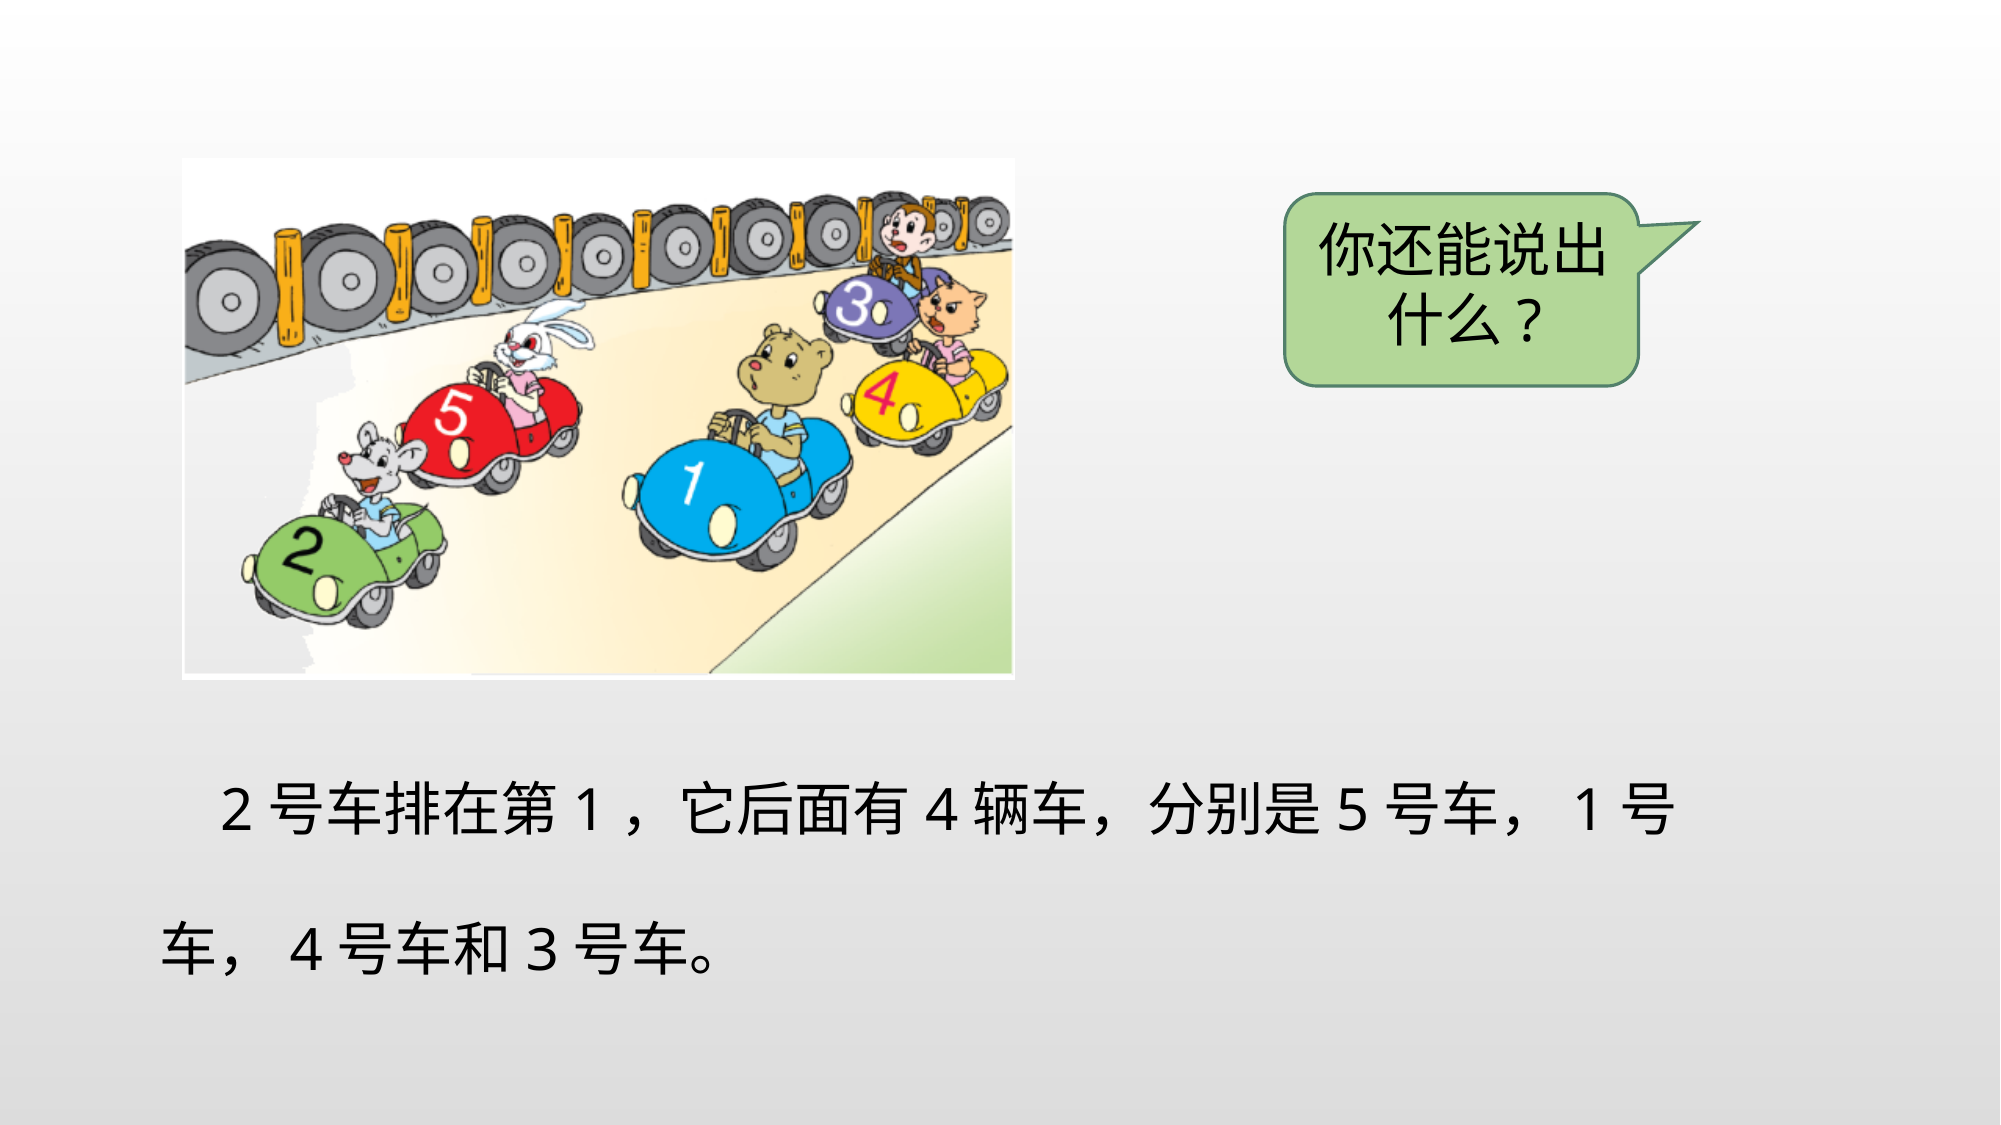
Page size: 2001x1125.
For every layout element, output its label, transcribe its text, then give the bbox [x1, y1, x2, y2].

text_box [1284, 193, 1640, 433]
picture [182, 158, 1015, 680]
text_box 2号车排在第1，它后面有4辆车，分别是5号车，1号车，4号车和3号车。 [144, 694, 1733, 990]
